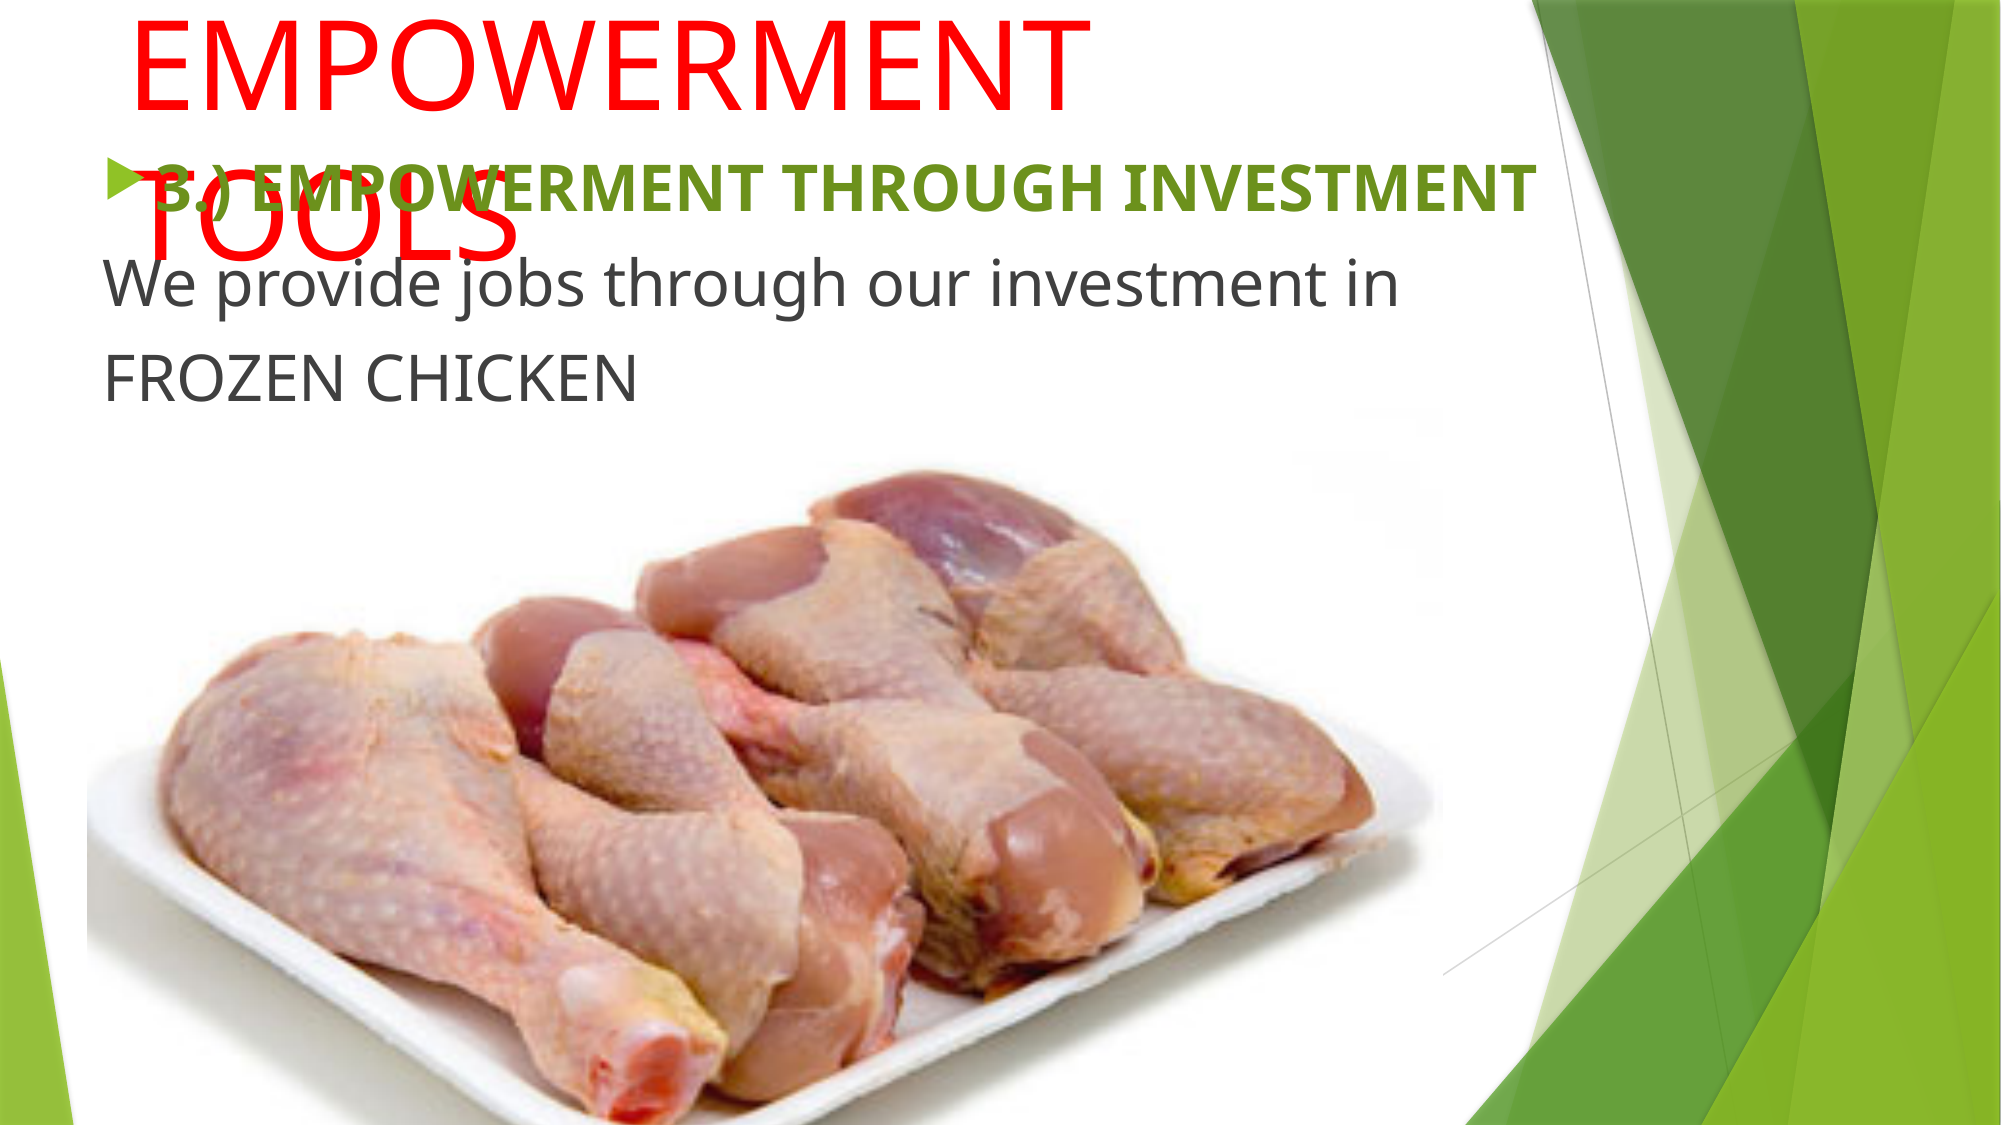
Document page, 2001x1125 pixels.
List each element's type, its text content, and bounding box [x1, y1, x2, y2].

list 3.) EMPOWERMENT THROUGH INVESTMENT We provide jobs through our investment in FROZEN CHICKEN POULTRY WATER PLANT HOUSING . [87, 138, 1576, 1008]
picture [87, 407, 1444, 1125]
title EMPOWERMENT TOOLS [111, 0, 1522, 138]
